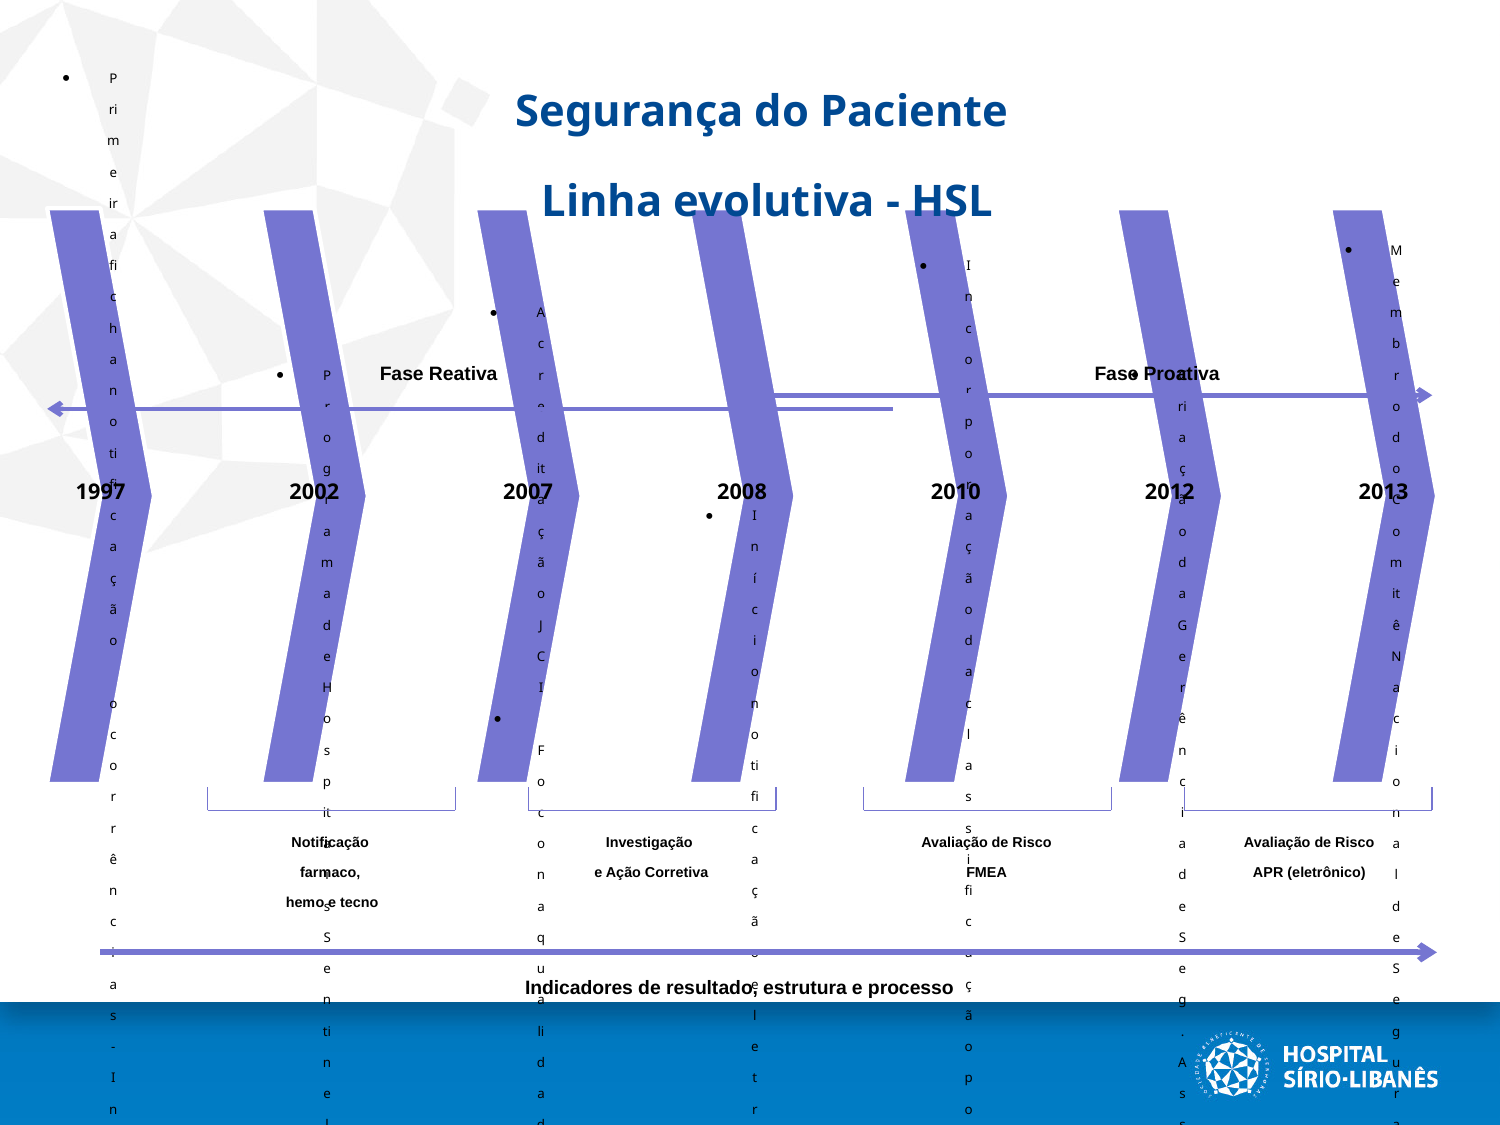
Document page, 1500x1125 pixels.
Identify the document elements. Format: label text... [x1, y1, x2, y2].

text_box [46, 66, 1440, 932]
text_box Indicadores de resultado, estrutura e processo [510, 964, 969, 1019]
picture [0, 0, 1500, 1125]
